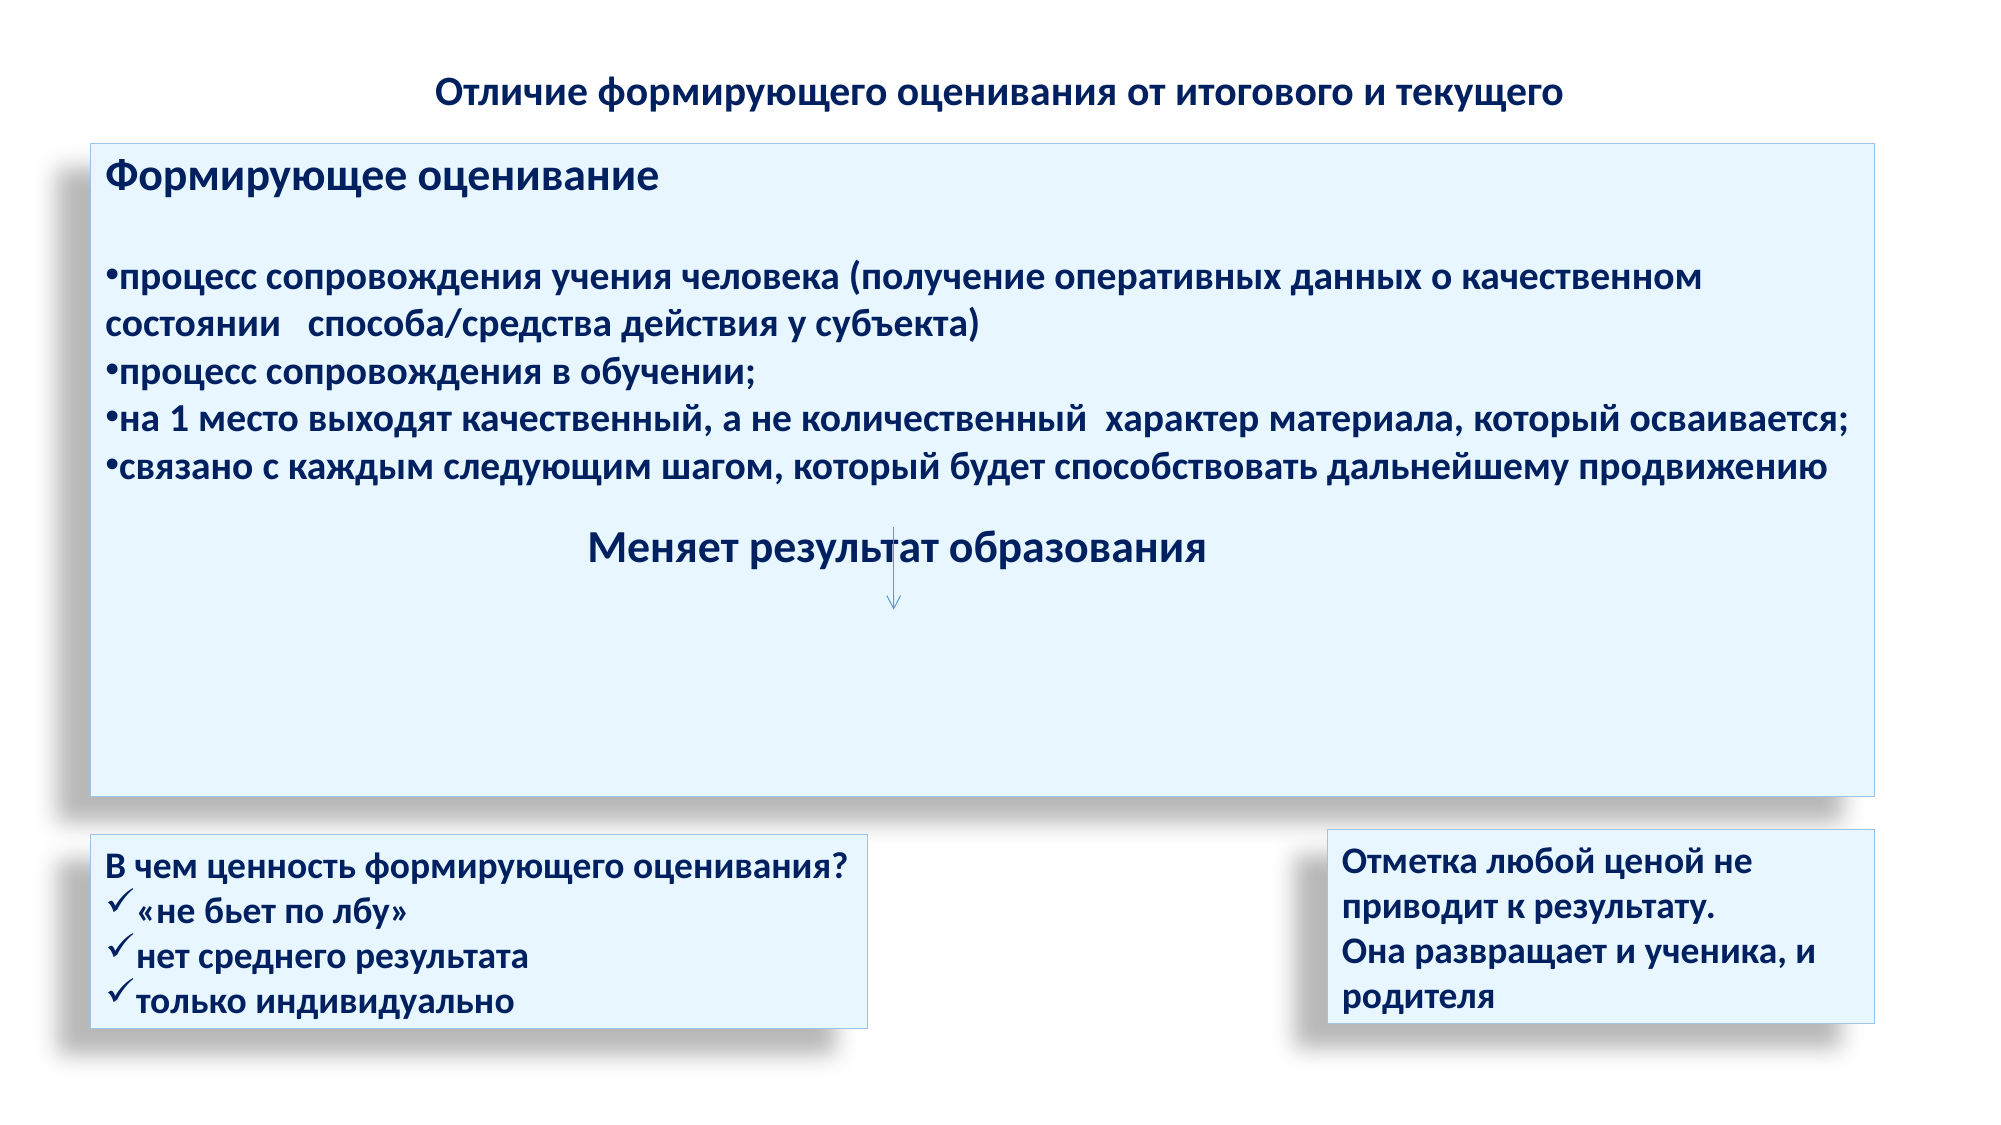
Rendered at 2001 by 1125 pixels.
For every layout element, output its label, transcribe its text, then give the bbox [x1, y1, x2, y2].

text_box Отметка любой ценой не приводит к результату. Она развращает и ученика, и родителя [1327, 829, 1875, 1024]
title Отличие формирующего оценивания от итогового и текущего [324, 45, 1675, 139]
text_box В чем ценность формирующего оценивания? «не бьет по лбу» нет среднего результата только индивидуально [90, 834, 868, 1029]
list Формирующее оценивание процесс сопровождения учения человека (получение оперативных данных о качественном состоянии способа/средства действия у субъекта) процесс сопровождения в обучении; на 1 место выходят качественный, а не количественный характер материала, который осваивается; связано с каждым следующим шагом, который будет способствовать дальнейшему продвижению Меняет результат образования [90, 143, 1875, 797]
